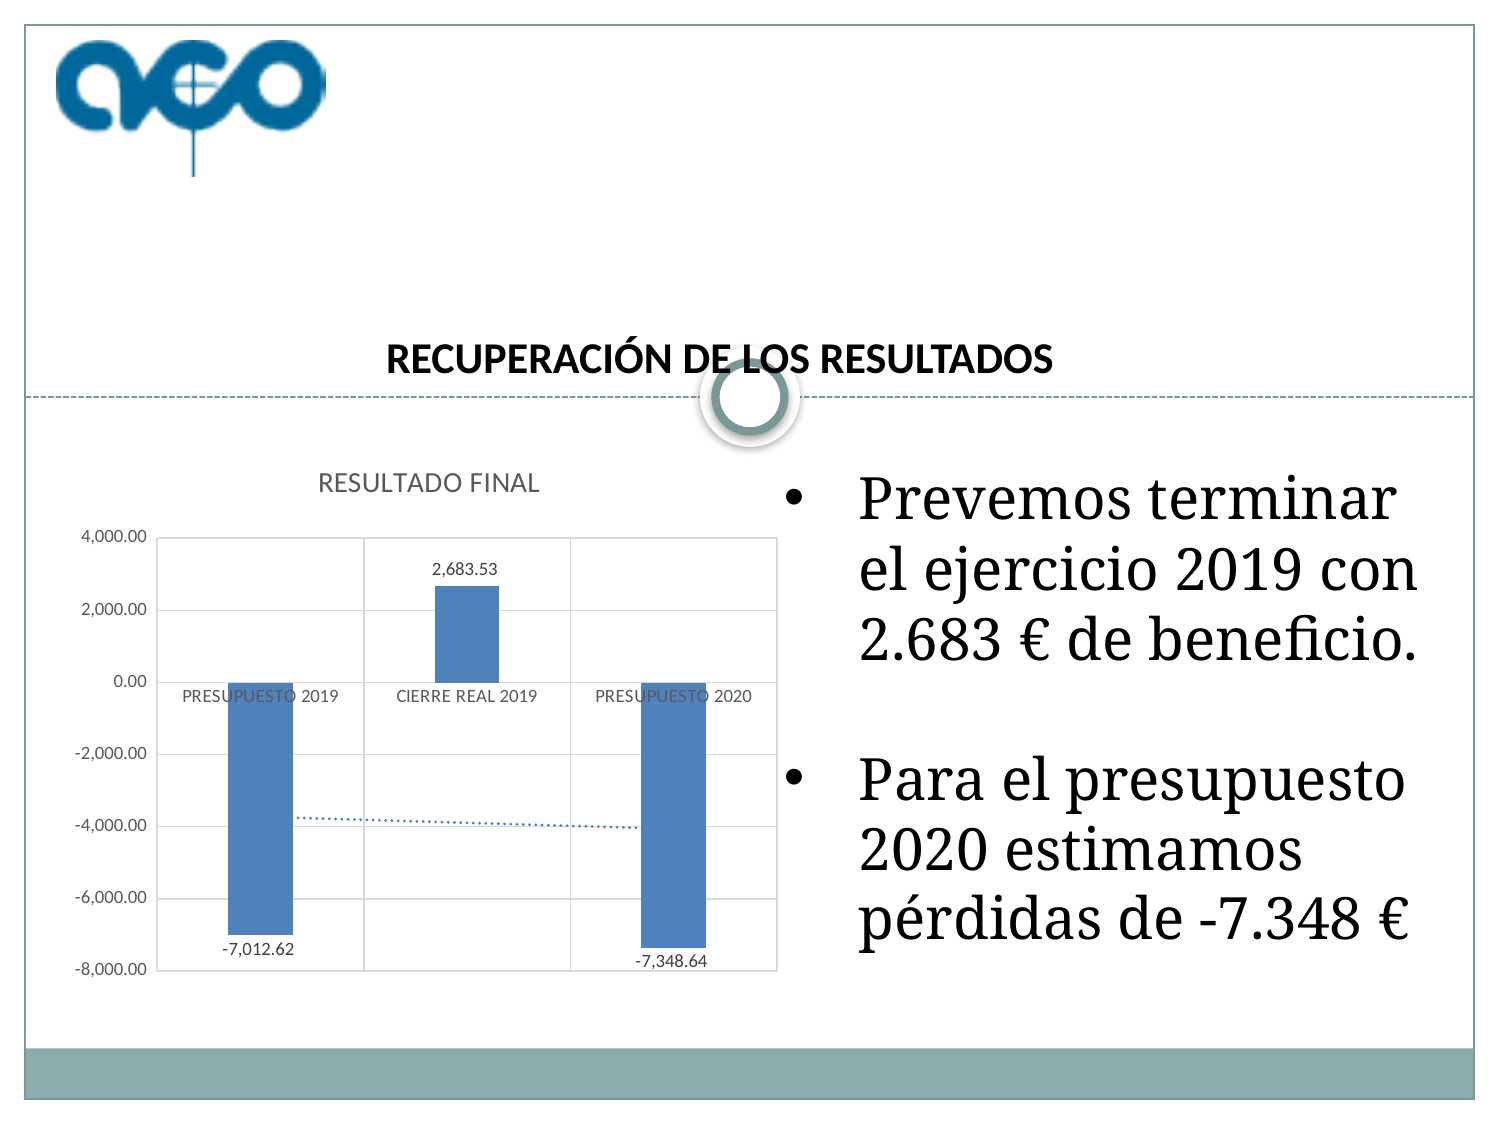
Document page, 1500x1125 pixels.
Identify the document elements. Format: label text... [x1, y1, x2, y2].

title RECUPERACIÓN DE LOS RESULTADOS [100, 105, 1341, 443]
picture [256, 61, 302, 108]
picture [56, 40, 327, 178]
picture [56, 40, 192, 81]
text_box Prevemos terminar el ejercicio 2019 con 2.683 € de beneficio. Para el presupuesto 2020 estimamos pérdidas de -7.348 € [812, 454, 1446, 959]
chart [53, 442, 805, 1000]
